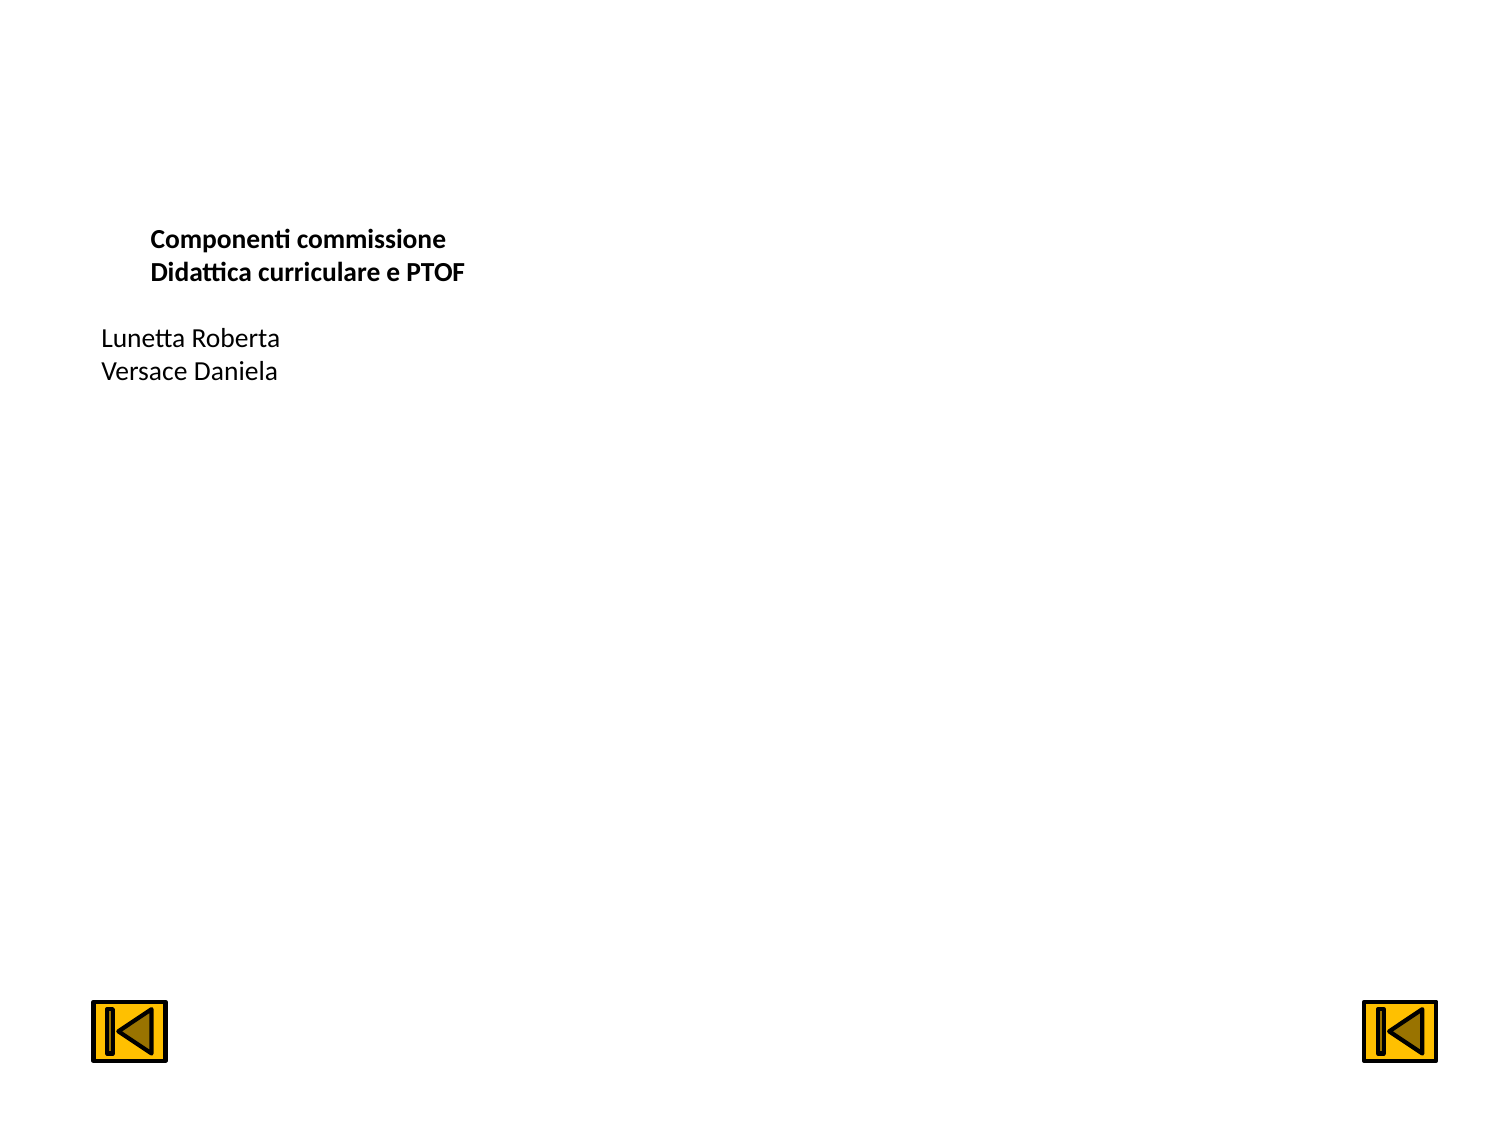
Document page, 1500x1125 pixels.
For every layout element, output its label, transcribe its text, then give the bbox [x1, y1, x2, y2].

text_box [91, 1000, 168, 1063]
title Componenti commissione Didattica curriculare e PTOF Lunetta Roberta Versace Daniela [86, 208, 1437, 396]
text_box [1362, 1000, 1438, 1063]
